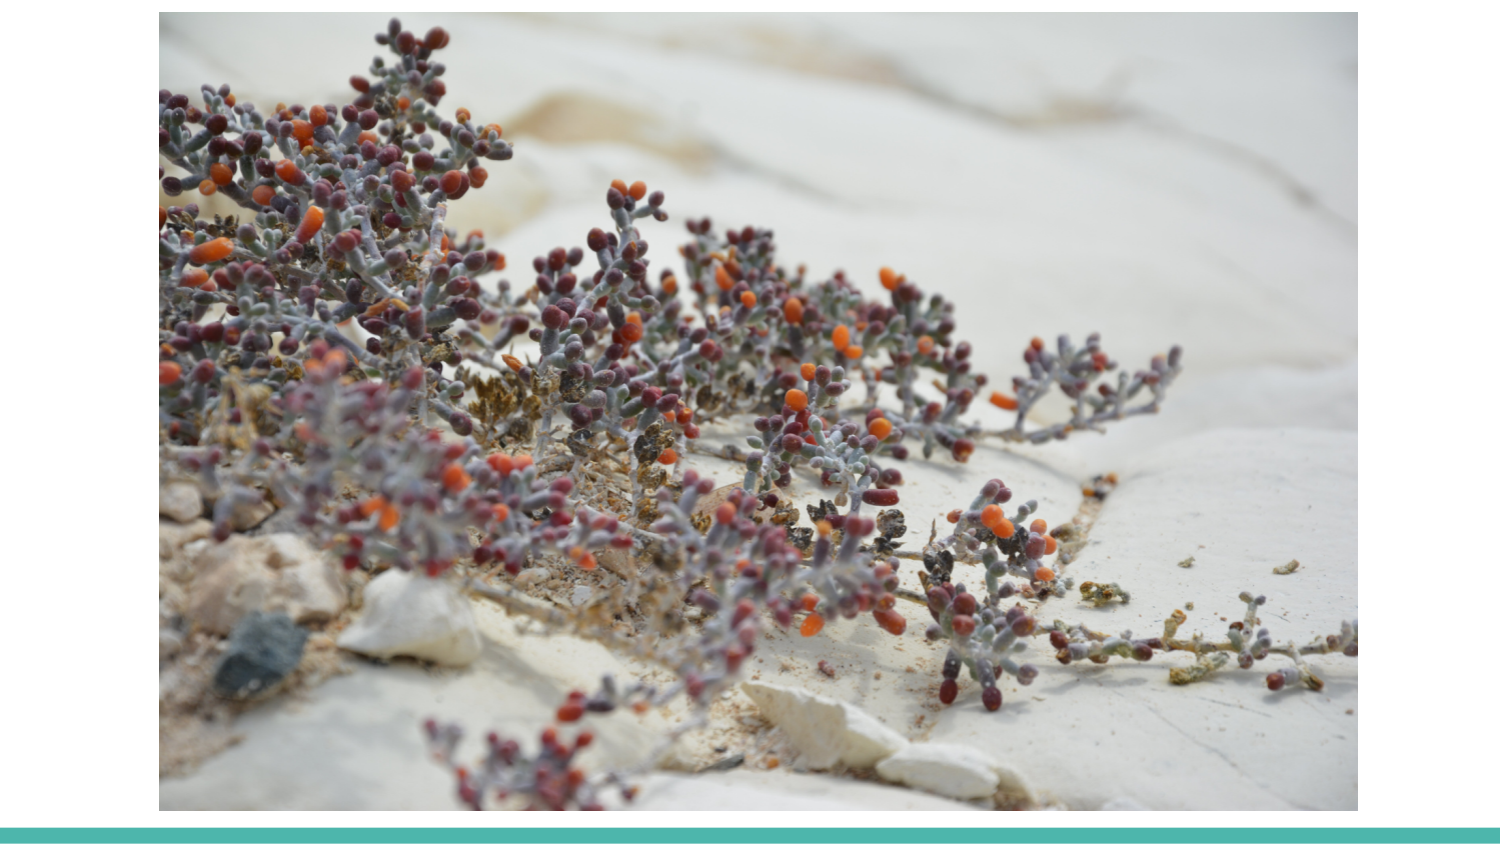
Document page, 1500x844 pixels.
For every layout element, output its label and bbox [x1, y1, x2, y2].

picture [159, 12, 1359, 812]
